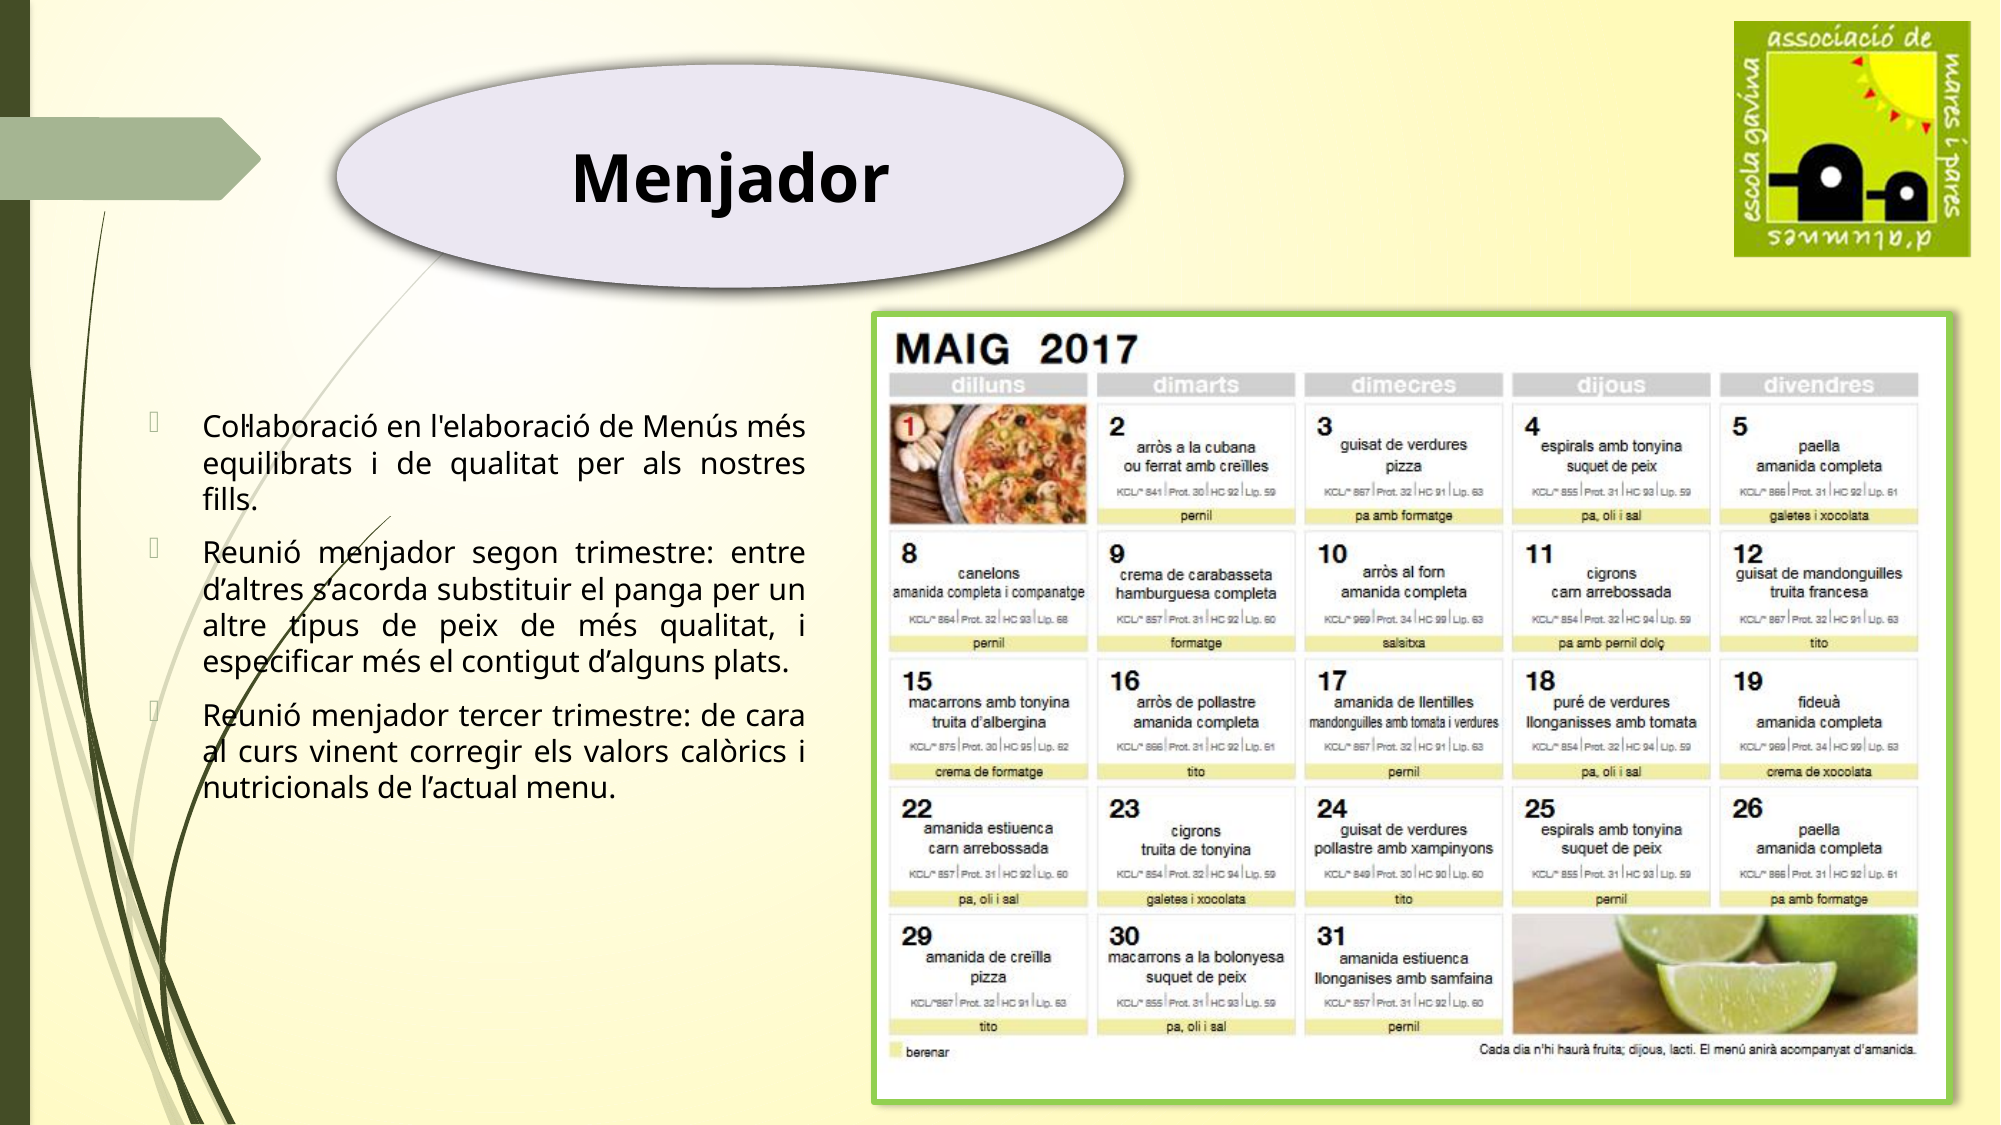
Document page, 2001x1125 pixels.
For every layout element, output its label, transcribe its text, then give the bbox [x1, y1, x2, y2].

text_box Col·laboració en l'elaboració de Menús més equilibrats i de qualitat per als nostres fills. Reunió menjador segon trimestre: entre d’altres s’acorda substituir el panga per un altre tipus de peix de més qualitat, i especificar més el contigut d’alguns plats. Reunió menjador tercer trimestre: de cara al curs vinent corregir els valors calòrics i nutricionals de l’actual menu. [133, 346, 822, 847]
picture [876, 316, 1947, 1100]
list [1734, 21, 1981, 266]
text_box Menjador [336, 63, 1125, 289]
